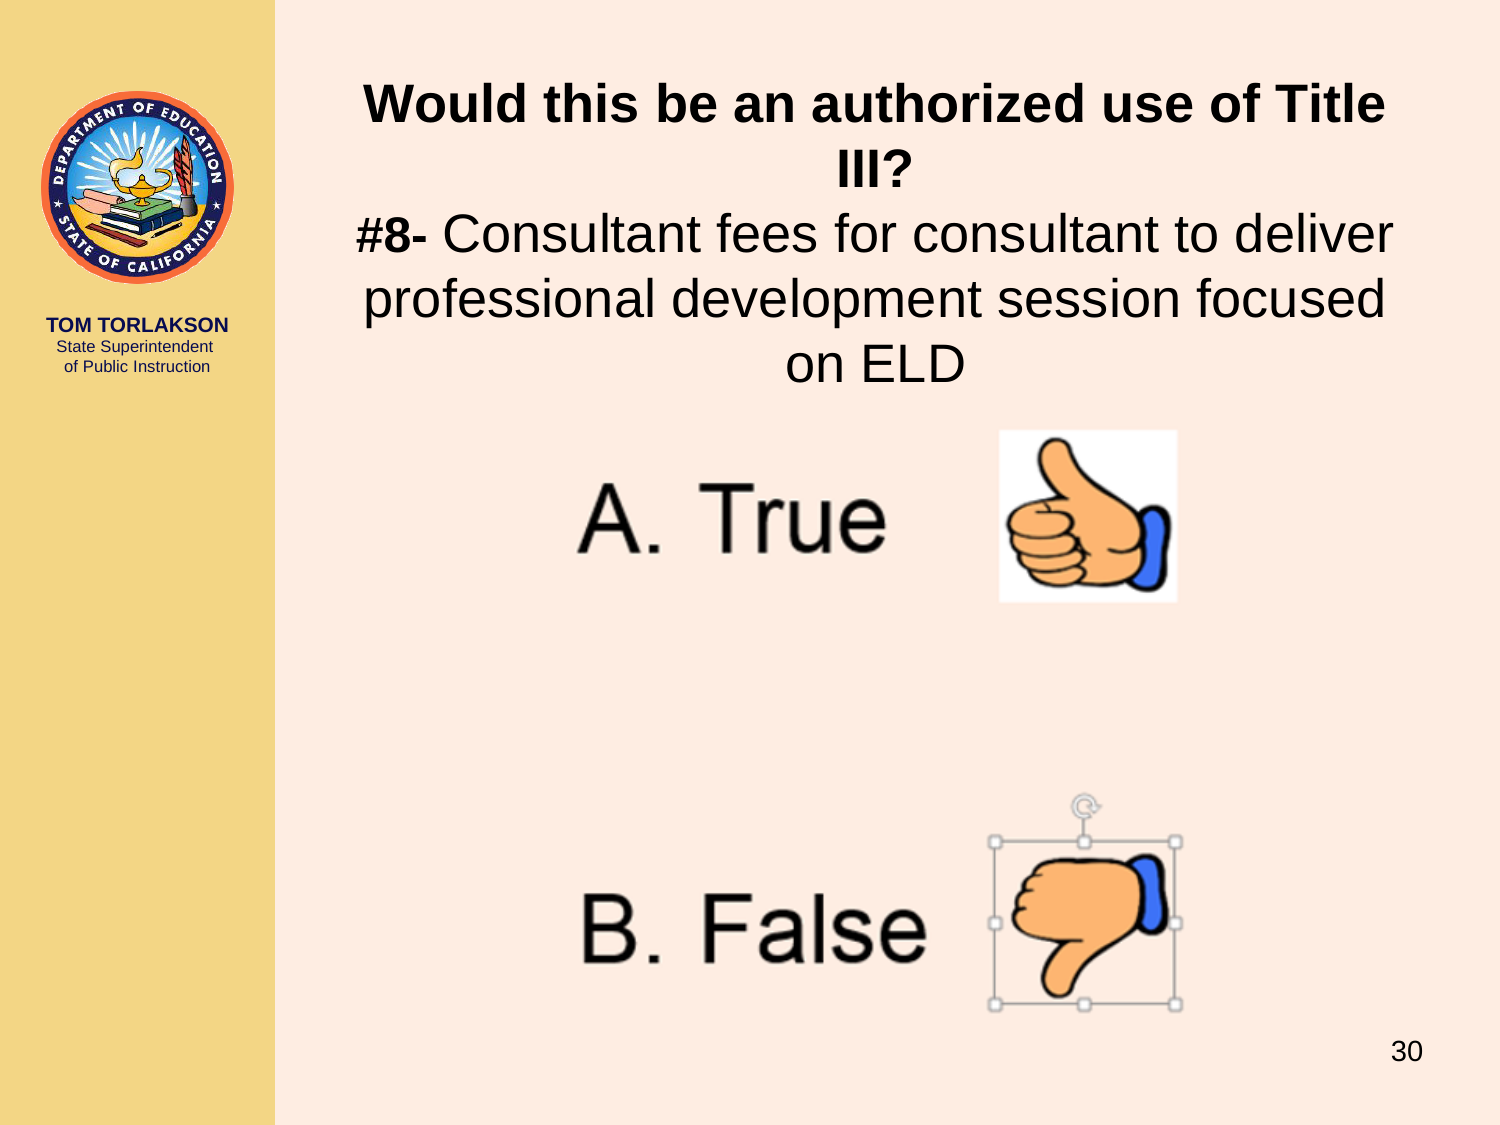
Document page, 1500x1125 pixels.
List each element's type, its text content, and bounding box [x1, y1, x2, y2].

picture [24, 74, 250, 300]
slide_number 30 [1163, 1025, 1439, 1100]
title Would this be an authorized use of Title III? #8- Consultant fees for consultant to deliver professional development session focused on ELD [313, 137, 1439, 325]
picture [524, 416, 1271, 1061]
